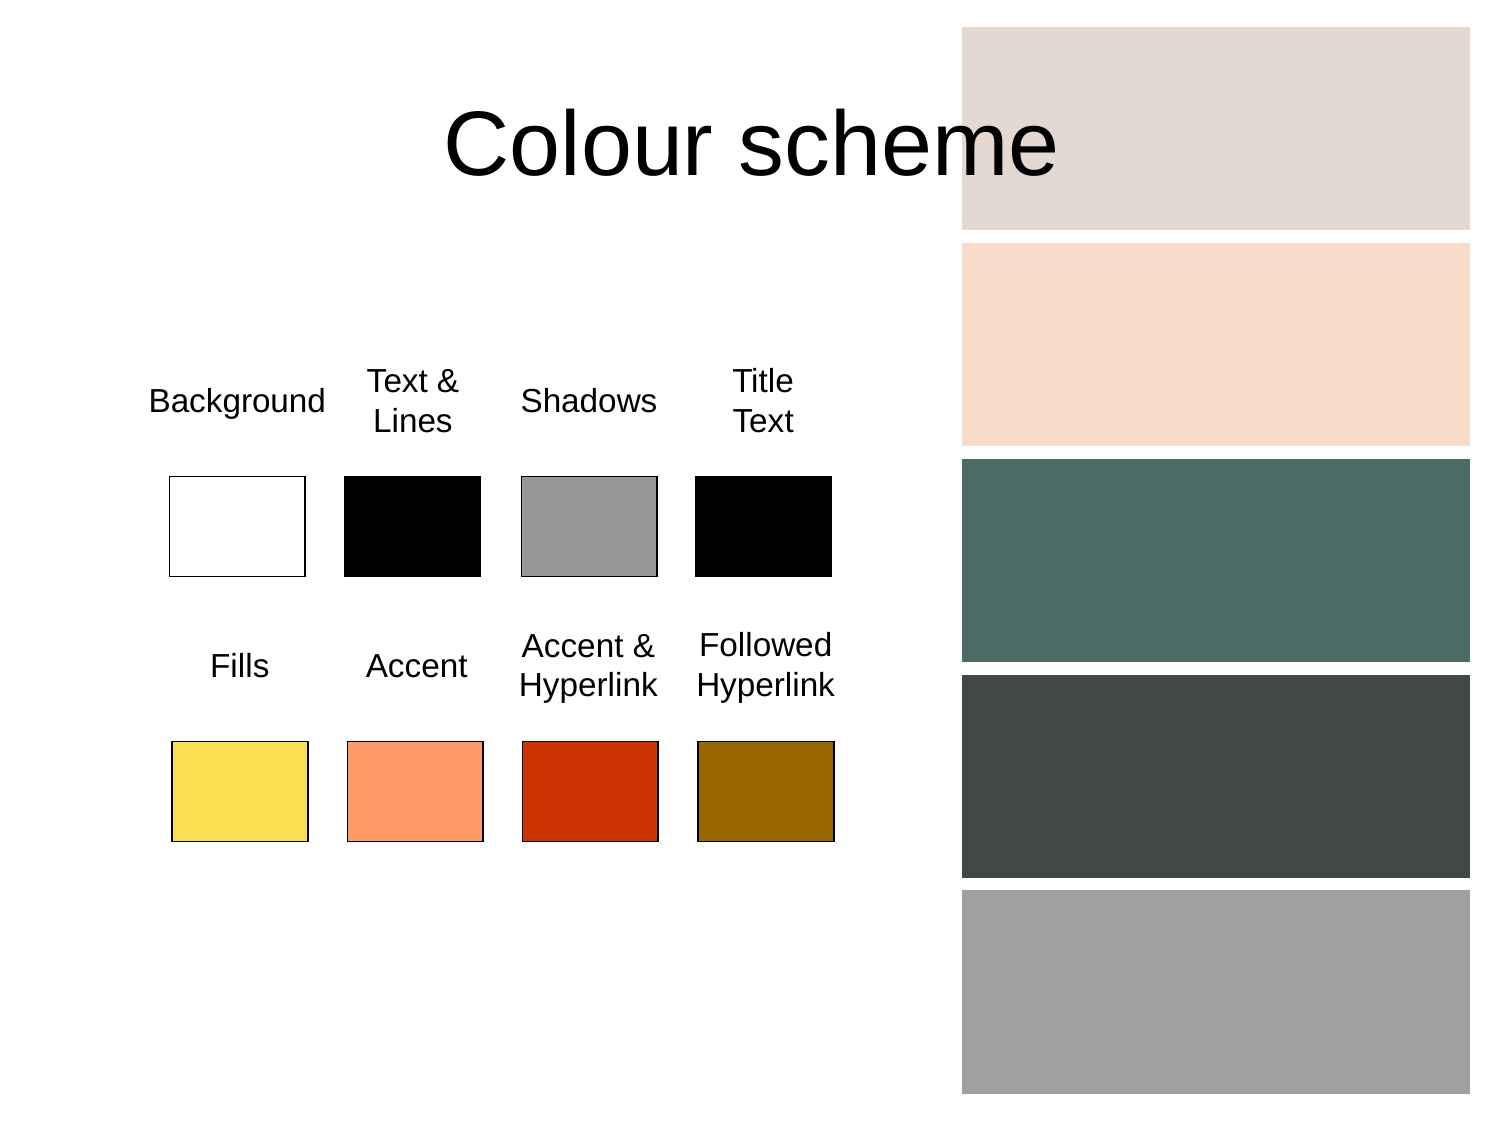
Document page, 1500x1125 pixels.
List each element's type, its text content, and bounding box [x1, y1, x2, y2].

text_box [344, 476, 481, 577]
text_box [521, 476, 657, 577]
text_box [172, 741, 308, 842]
text_box [695, 476, 831, 577]
text_box [698, 741, 834, 842]
text_box Title Text [717, 351, 809, 447]
text_box [522, 741, 659, 842]
text_box Accent & Hyperlink [504, 616, 673, 711]
text_box Fills [195, 636, 285, 692]
text_box Accent [350, 636, 483, 692]
text_box Followed Hyperlink [681, 616, 851, 711]
text_box Background [133, 371, 342, 427]
text_box [169, 476, 306, 577]
text_box Shadows [505, 371, 673, 427]
title Colour scheme [79, 45, 1425, 233]
text_box [347, 741, 484, 842]
text_box Text & Lines [351, 351, 475, 447]
